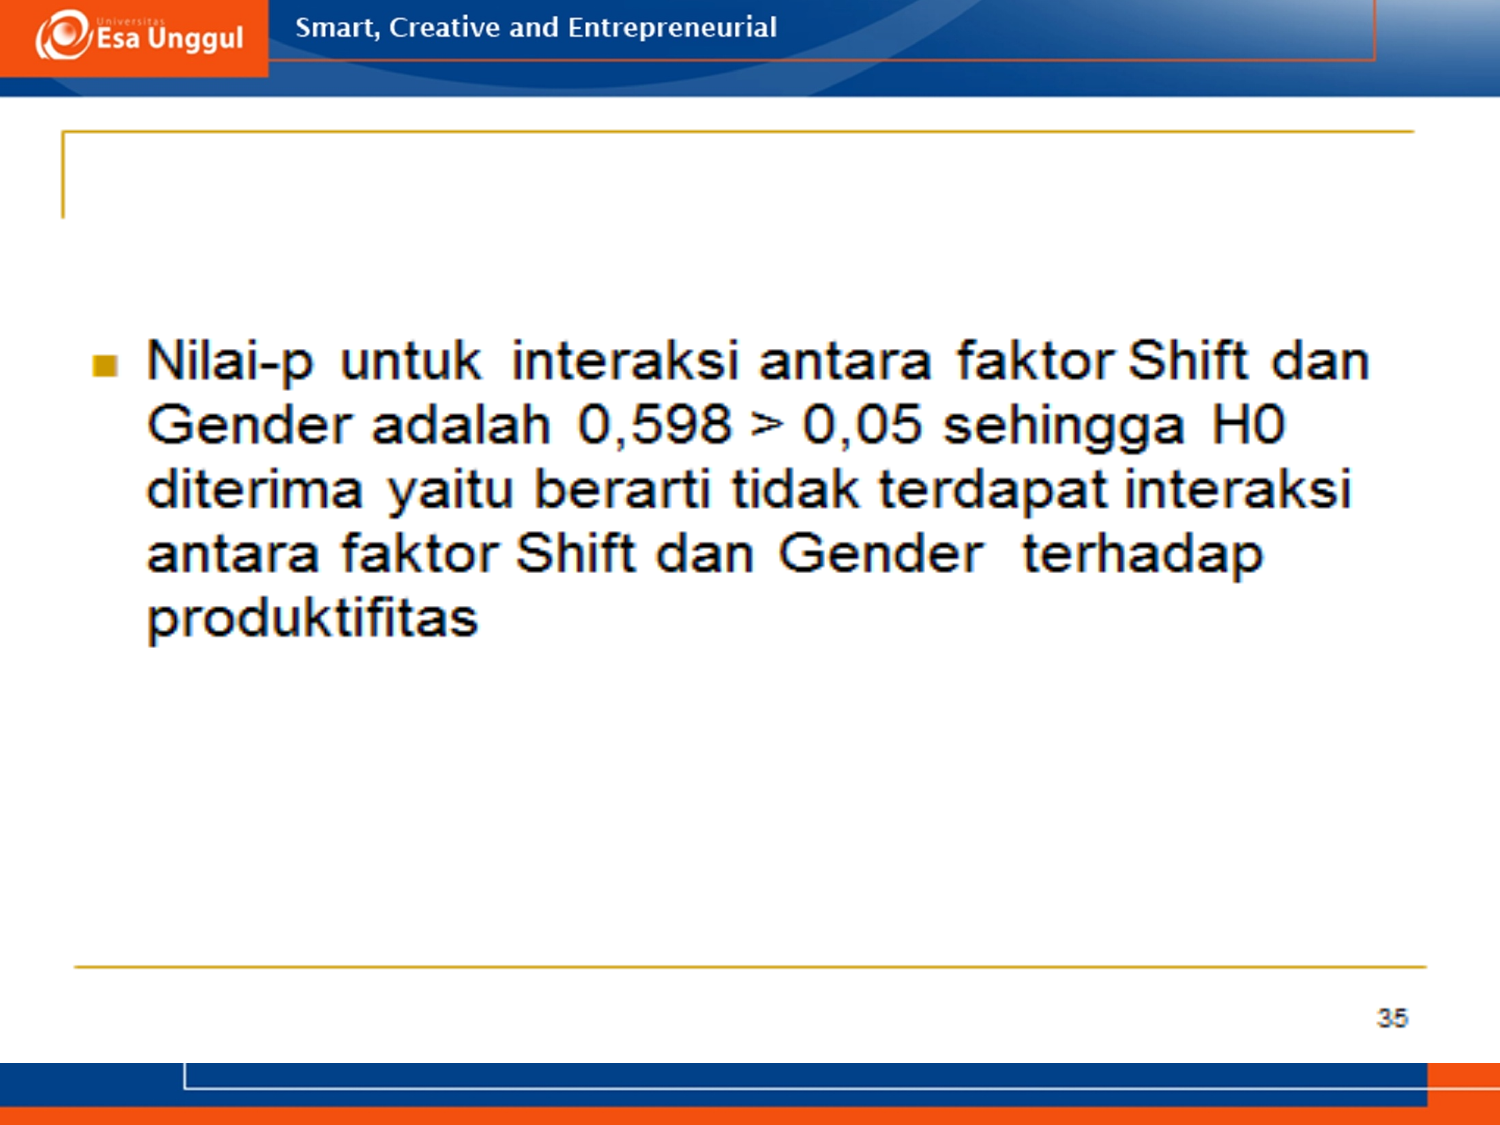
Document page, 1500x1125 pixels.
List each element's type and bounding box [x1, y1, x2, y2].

list [0, 99, 1500, 1063]
picture [0, 0, 1500, 99]
picture [0, 1063, 1500, 1125]
